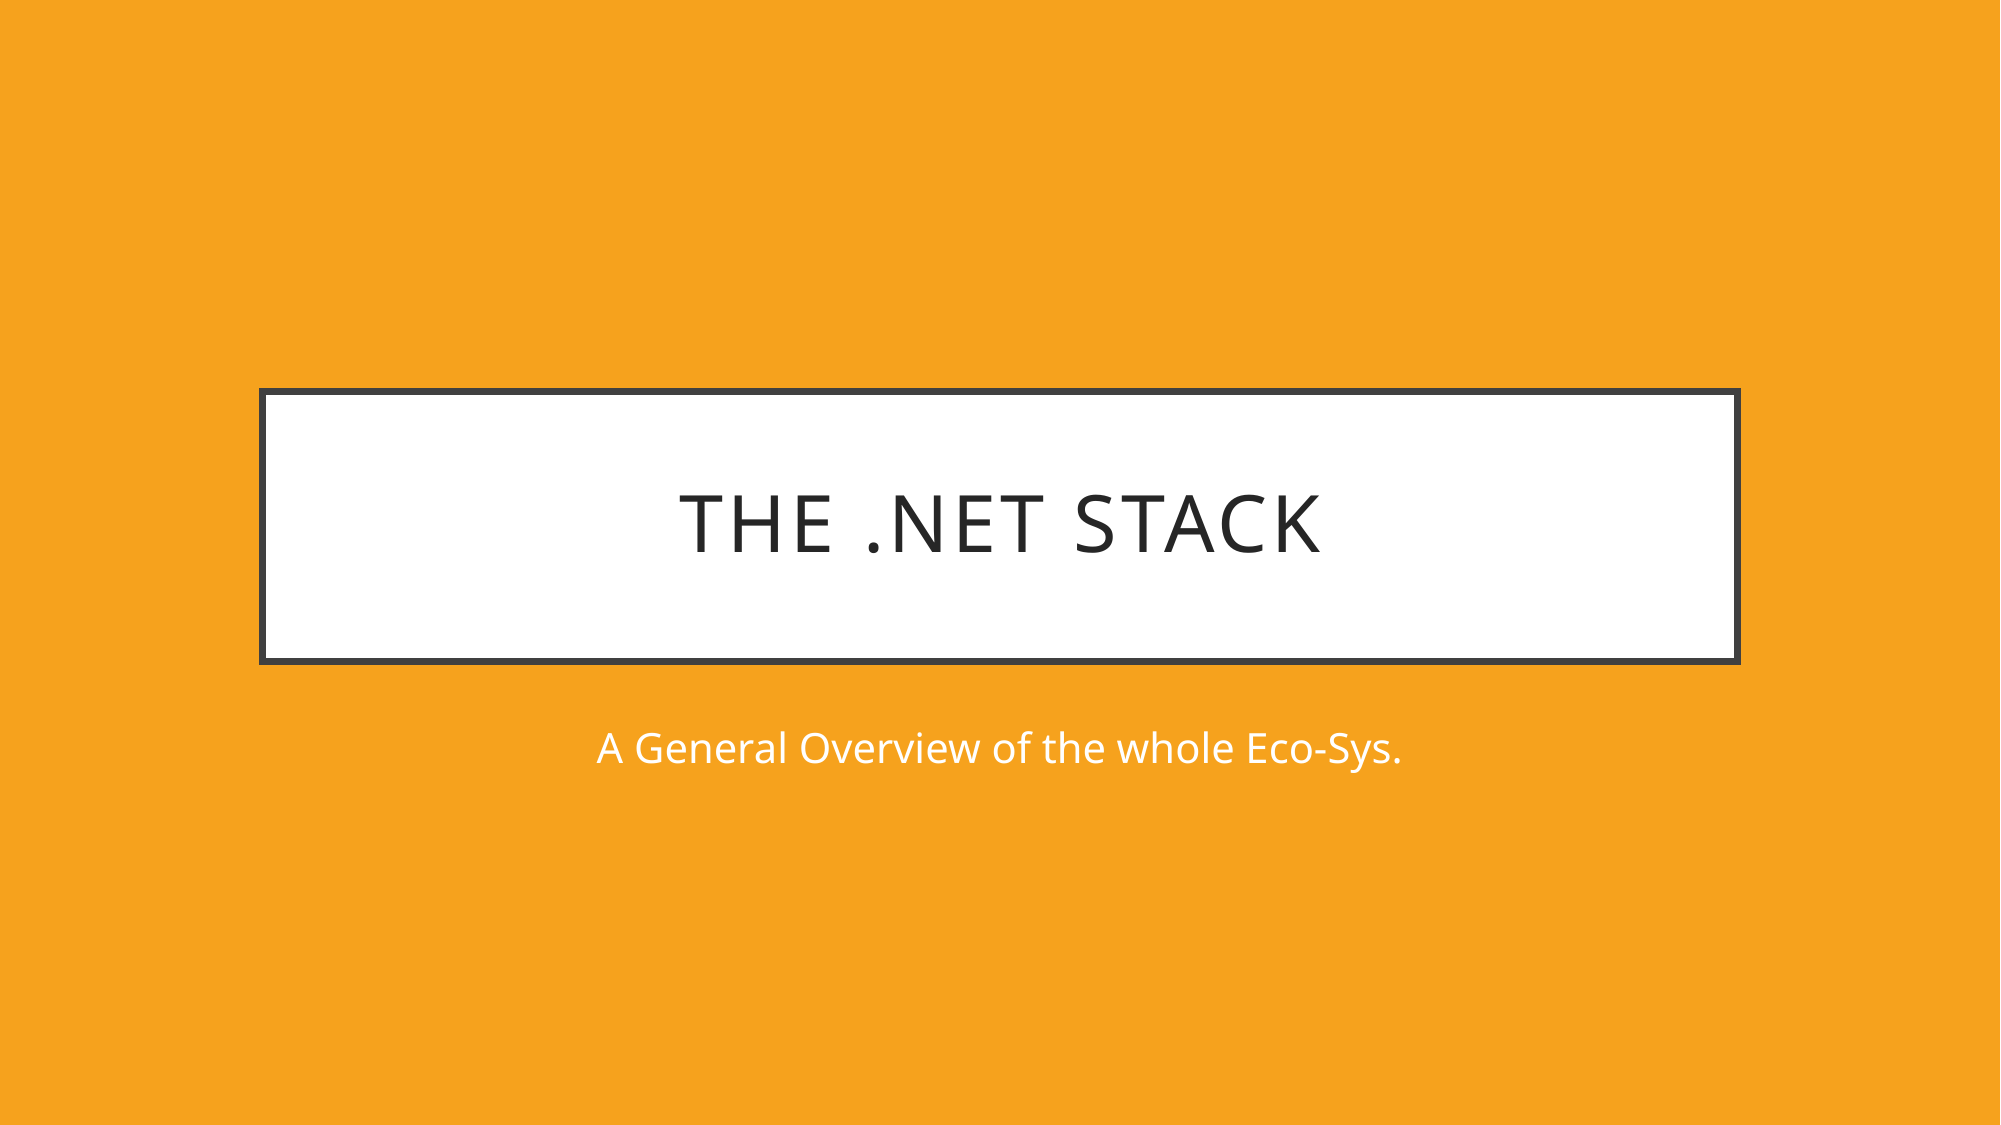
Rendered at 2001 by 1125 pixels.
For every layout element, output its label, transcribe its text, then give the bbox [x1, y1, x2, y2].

list A General Overview of the whole Eco-Sys. [442, 713, 1558, 922]
title The .NET Stack [259, 388, 1741, 665]
